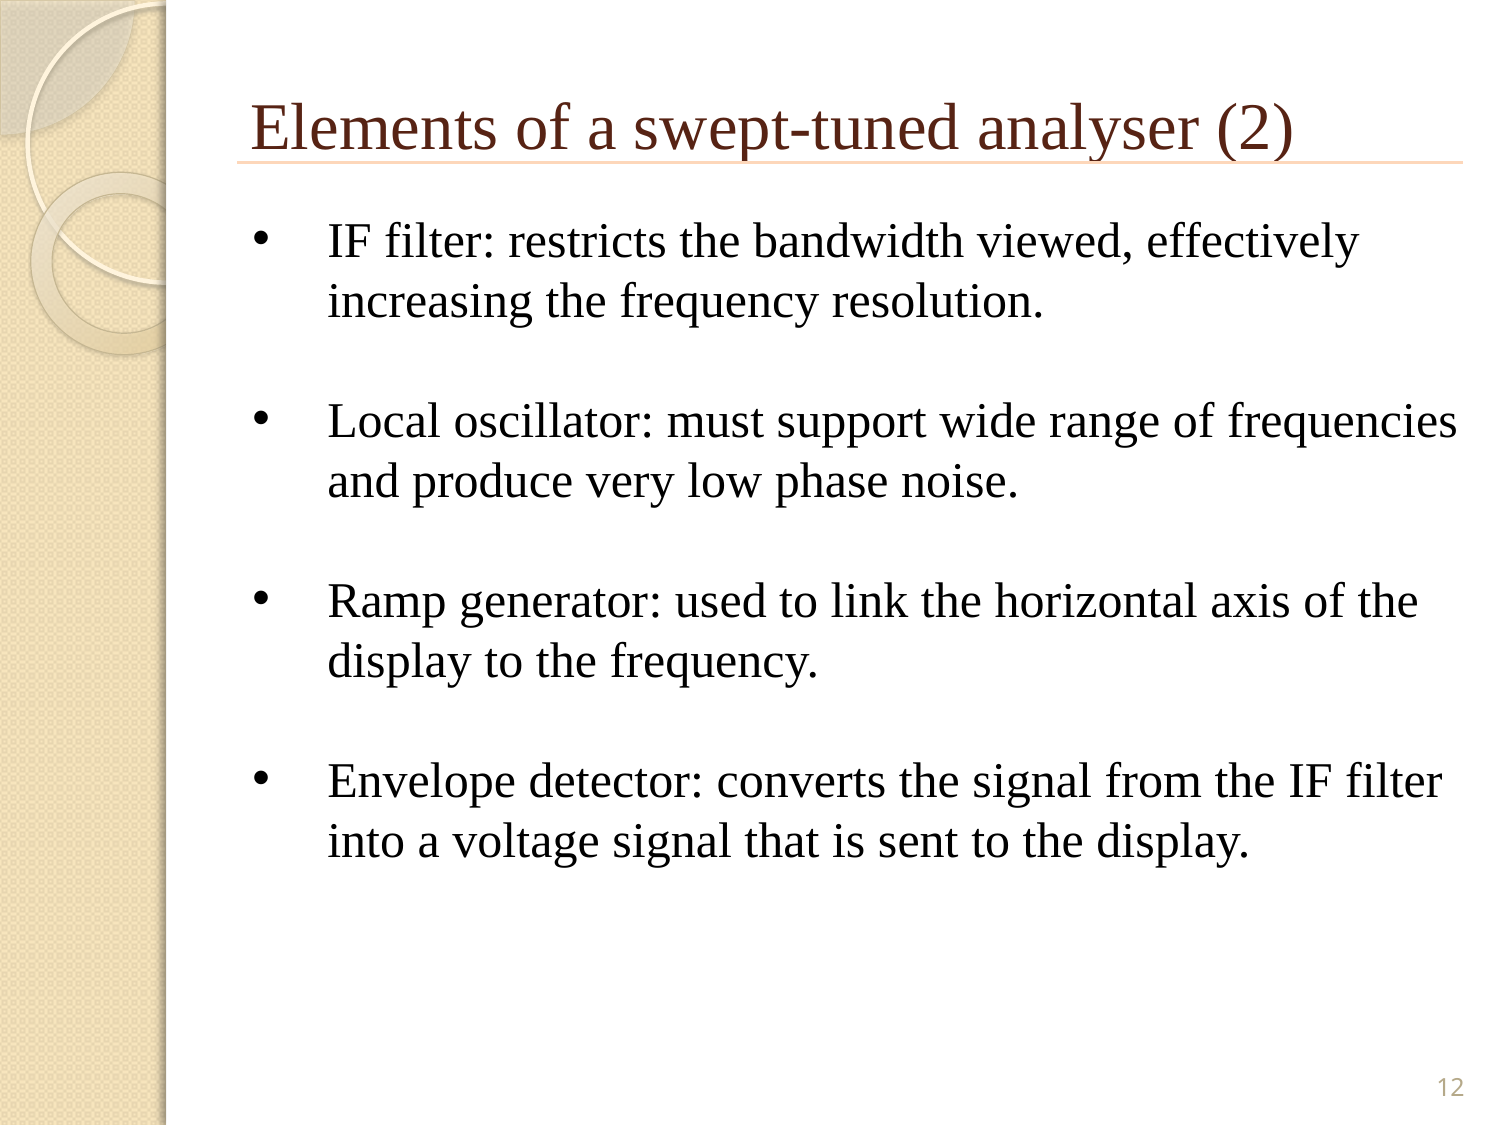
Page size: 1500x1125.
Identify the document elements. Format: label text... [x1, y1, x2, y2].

text_box IF filter: restricts the bandwidth viewed, effectively increasing the frequency resolution. Local oscillator: must support wide range of frequencies and produce very low phase noise. Ramp generator: used to link the horizontal axis of the display to the frequency. Envelope detector: converts the signal from the IF filter into a voltage signal that is sent to the display. [237, 199, 1500, 875]
title Elements of a swept-tuned analyser (2) [235, 45, 1466, 200]
slide_number 12 [1413, 1034, 1488, 1113]
